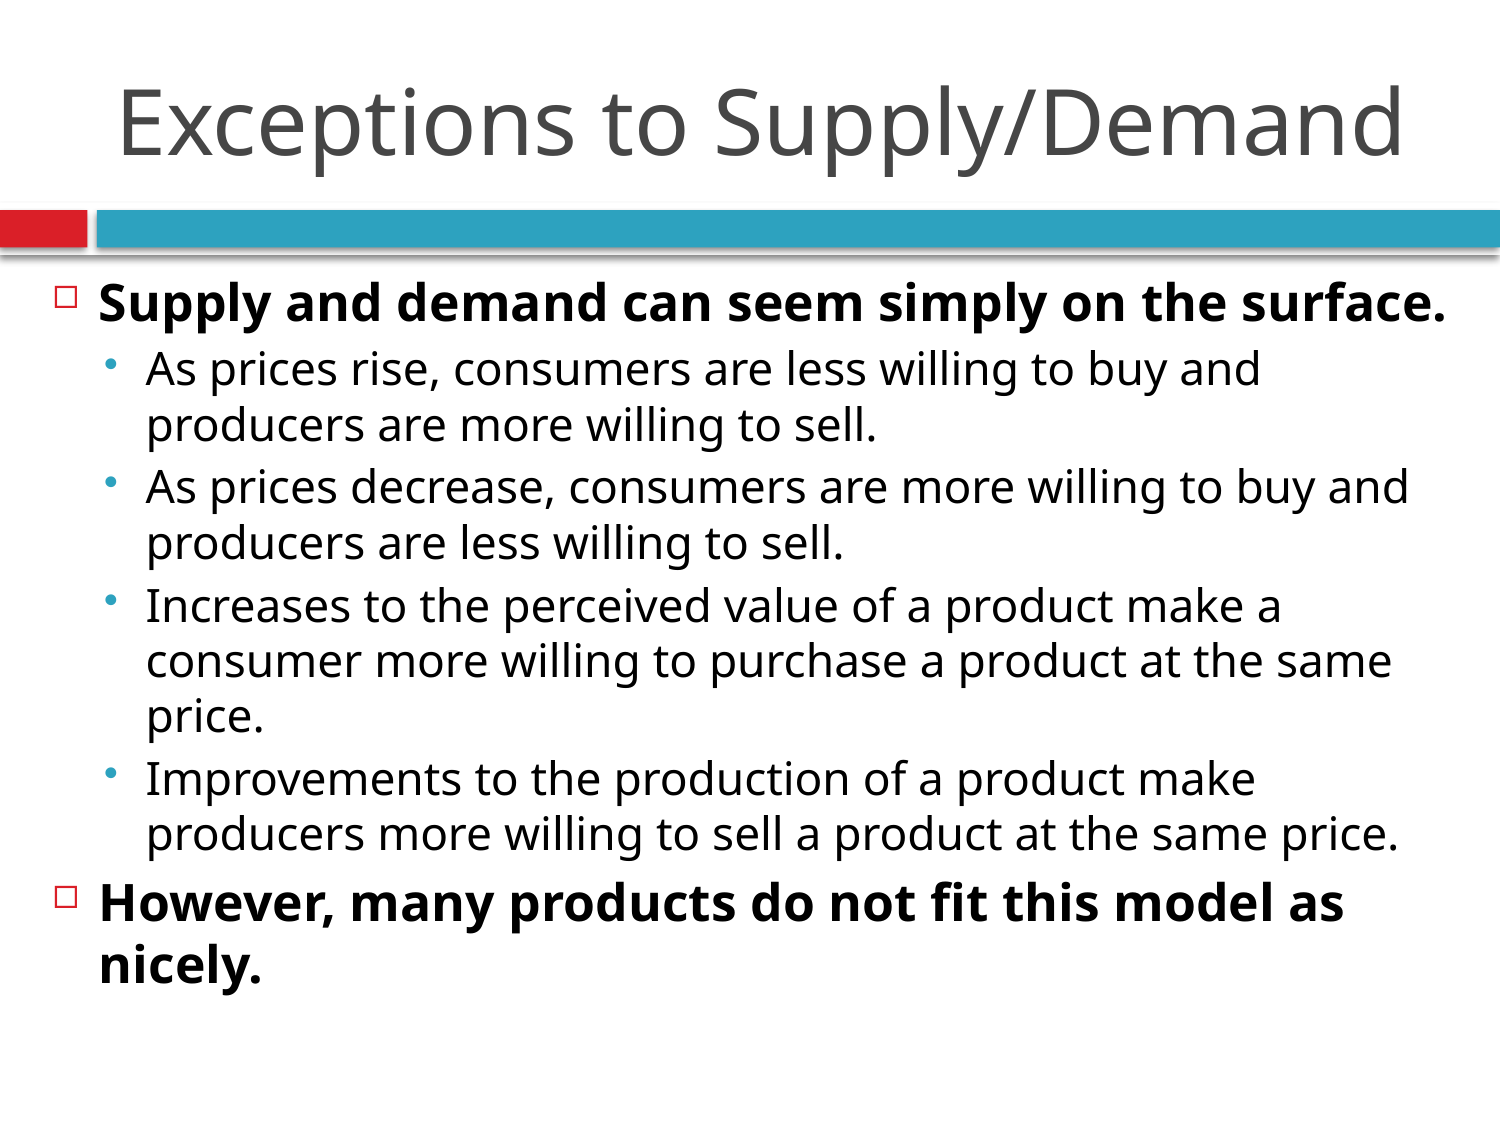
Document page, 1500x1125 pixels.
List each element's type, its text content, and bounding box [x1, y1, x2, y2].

list Supply and demand can seem simply on the surface. As prices rise, consumers are less willing to buy and producers are more willing to sell. As prices decrease, consumers are more willing to buy and producers are less willing to sell. Increases to the perceived value of a product make a consumer more willing to purchase a product at the same price. Improvements to the production of a product make producers more willing to sell a product at the same price. However, many products do not fit this model as nicely. [37, 262, 1475, 1075]
title Exceptions to Supply/Demand [100, 37, 1438, 200]
